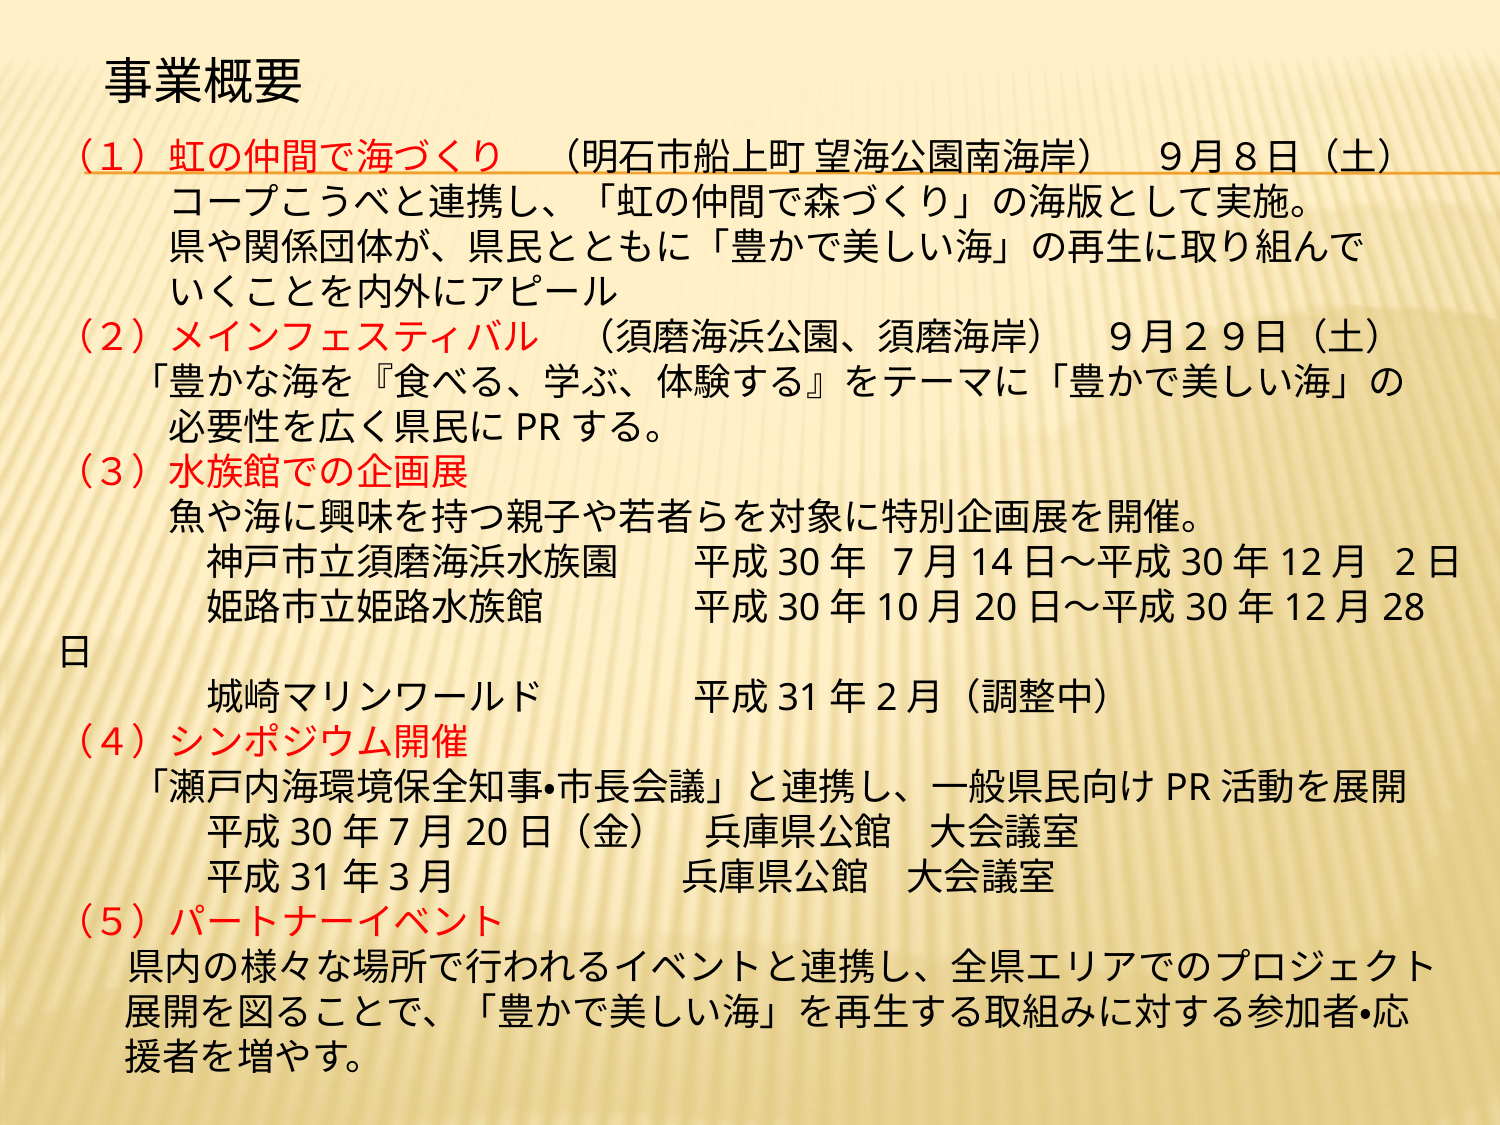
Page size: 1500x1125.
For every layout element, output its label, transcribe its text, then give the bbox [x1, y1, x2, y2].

text_box 事業概要 [88, 42, 479, 118]
text_box （１）虹の仲間で海づくり （明石市船上町 望海公園南海岸） ９月８日（土） コープこうべと連携し、「虹の仲間で森づくり」の海版として実施。 県や関係団体が、県民とともに「豊かで美しい海」の再生に取り組んで いくことを内外にアピール （２）メインフェスティバル （須磨海浜公園、須磨海岸） ９月２９日（土） 「豊かな海を『食べる、学ぶ、体験する』をテーマに「豊かで美しい海」の 必要性を広く県民にPRする。 （３）水族館での企画展 魚や海に興味を持つ親子や若者らを対象に特別企画展を開催。 神戸市立須磨海浜水族園 平成30年 7月14日～平成30年12月 2日 姫路市立姫路水族館 平成30年10月20日～平成30年12月28日 城崎マリンワールド 平成31年2月（調整中） （４）シンポジウム開催 「瀬戸内海環境保全知事・市長会議」と連携し、一般県民向けPR活動を展開 平成30年7月20日（金） 兵庫県公館 大会議室 平成31年3月 兵庫県公館 大会議室 （５）パートナーイベント 県内の様々な場所で行われるイベントと連携し、全県エリアでのプロジェクト 展開を図ることで、「豊かで美しい海」を再生する取組みに対する参加者・応 援者を増やす。 [41, 125, 1483, 1086]
